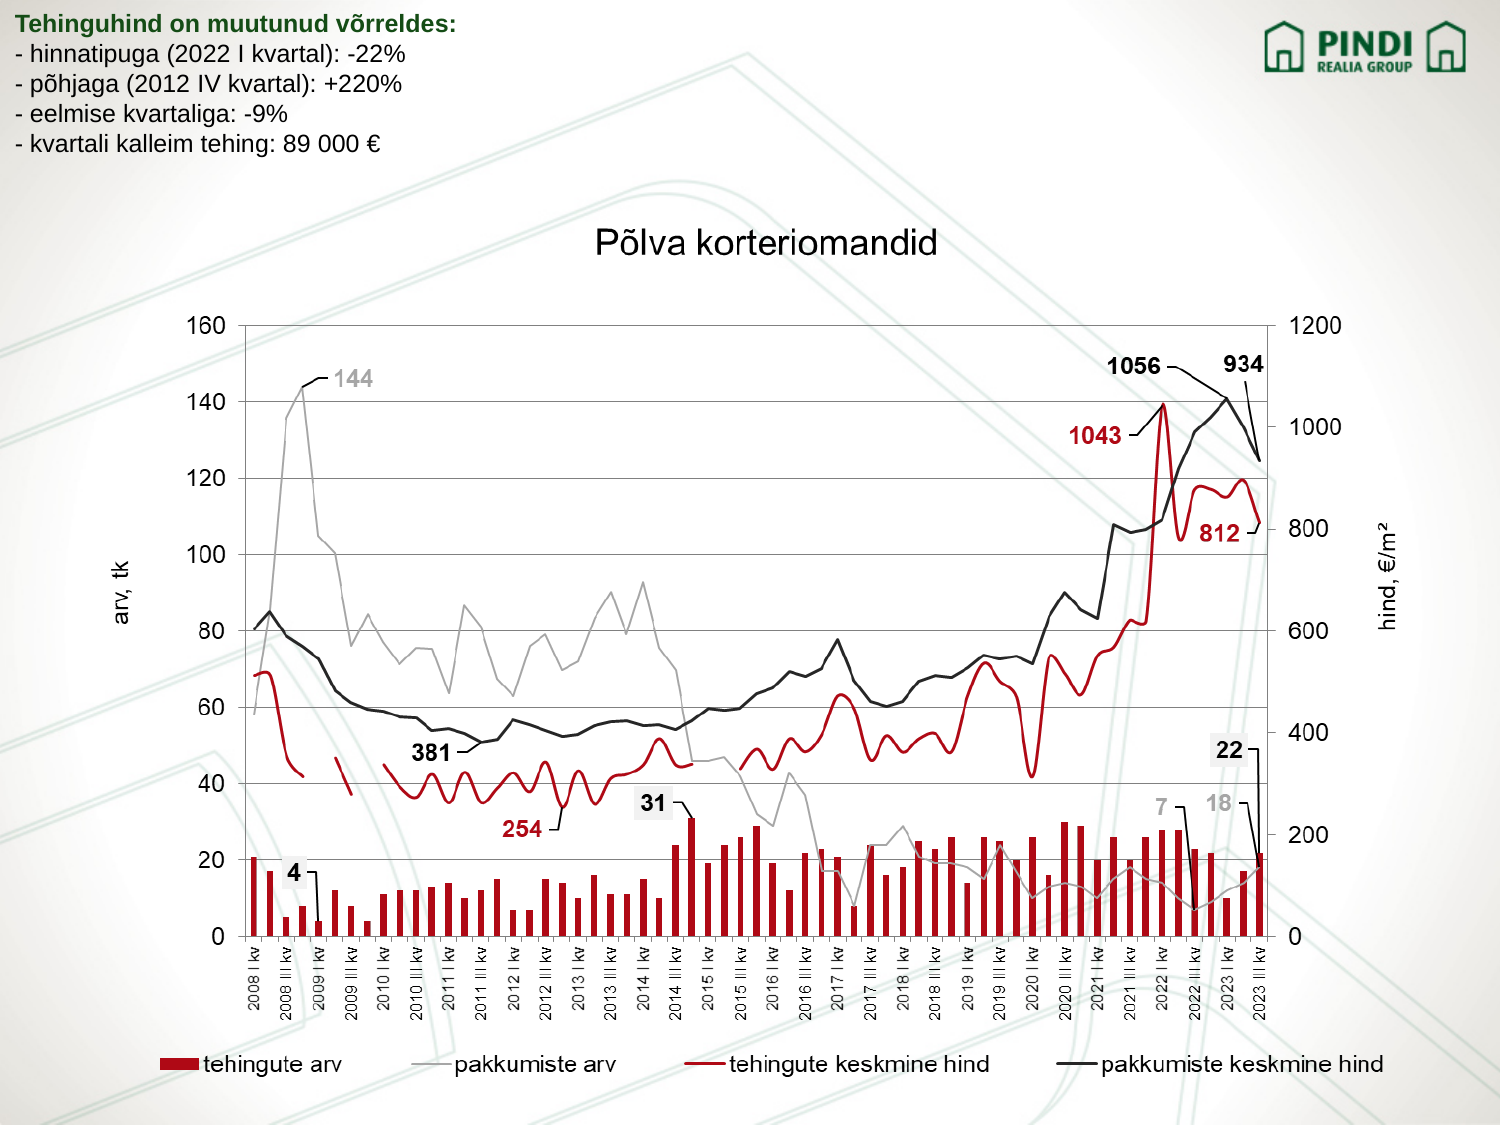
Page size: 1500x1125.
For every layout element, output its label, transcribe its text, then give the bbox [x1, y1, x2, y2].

text_box Tehinguhind on muutunud võrreldes: - hinnatipuga (2022 I kvartal): -22% - põhjaga (2012 IV kvartal): +220% - eelmise kvartaliga: -9% - kvartali kalleim tehing: 89 000 € [0, 0, 904, 165]
picture [0, 0, 1500, 1125]
